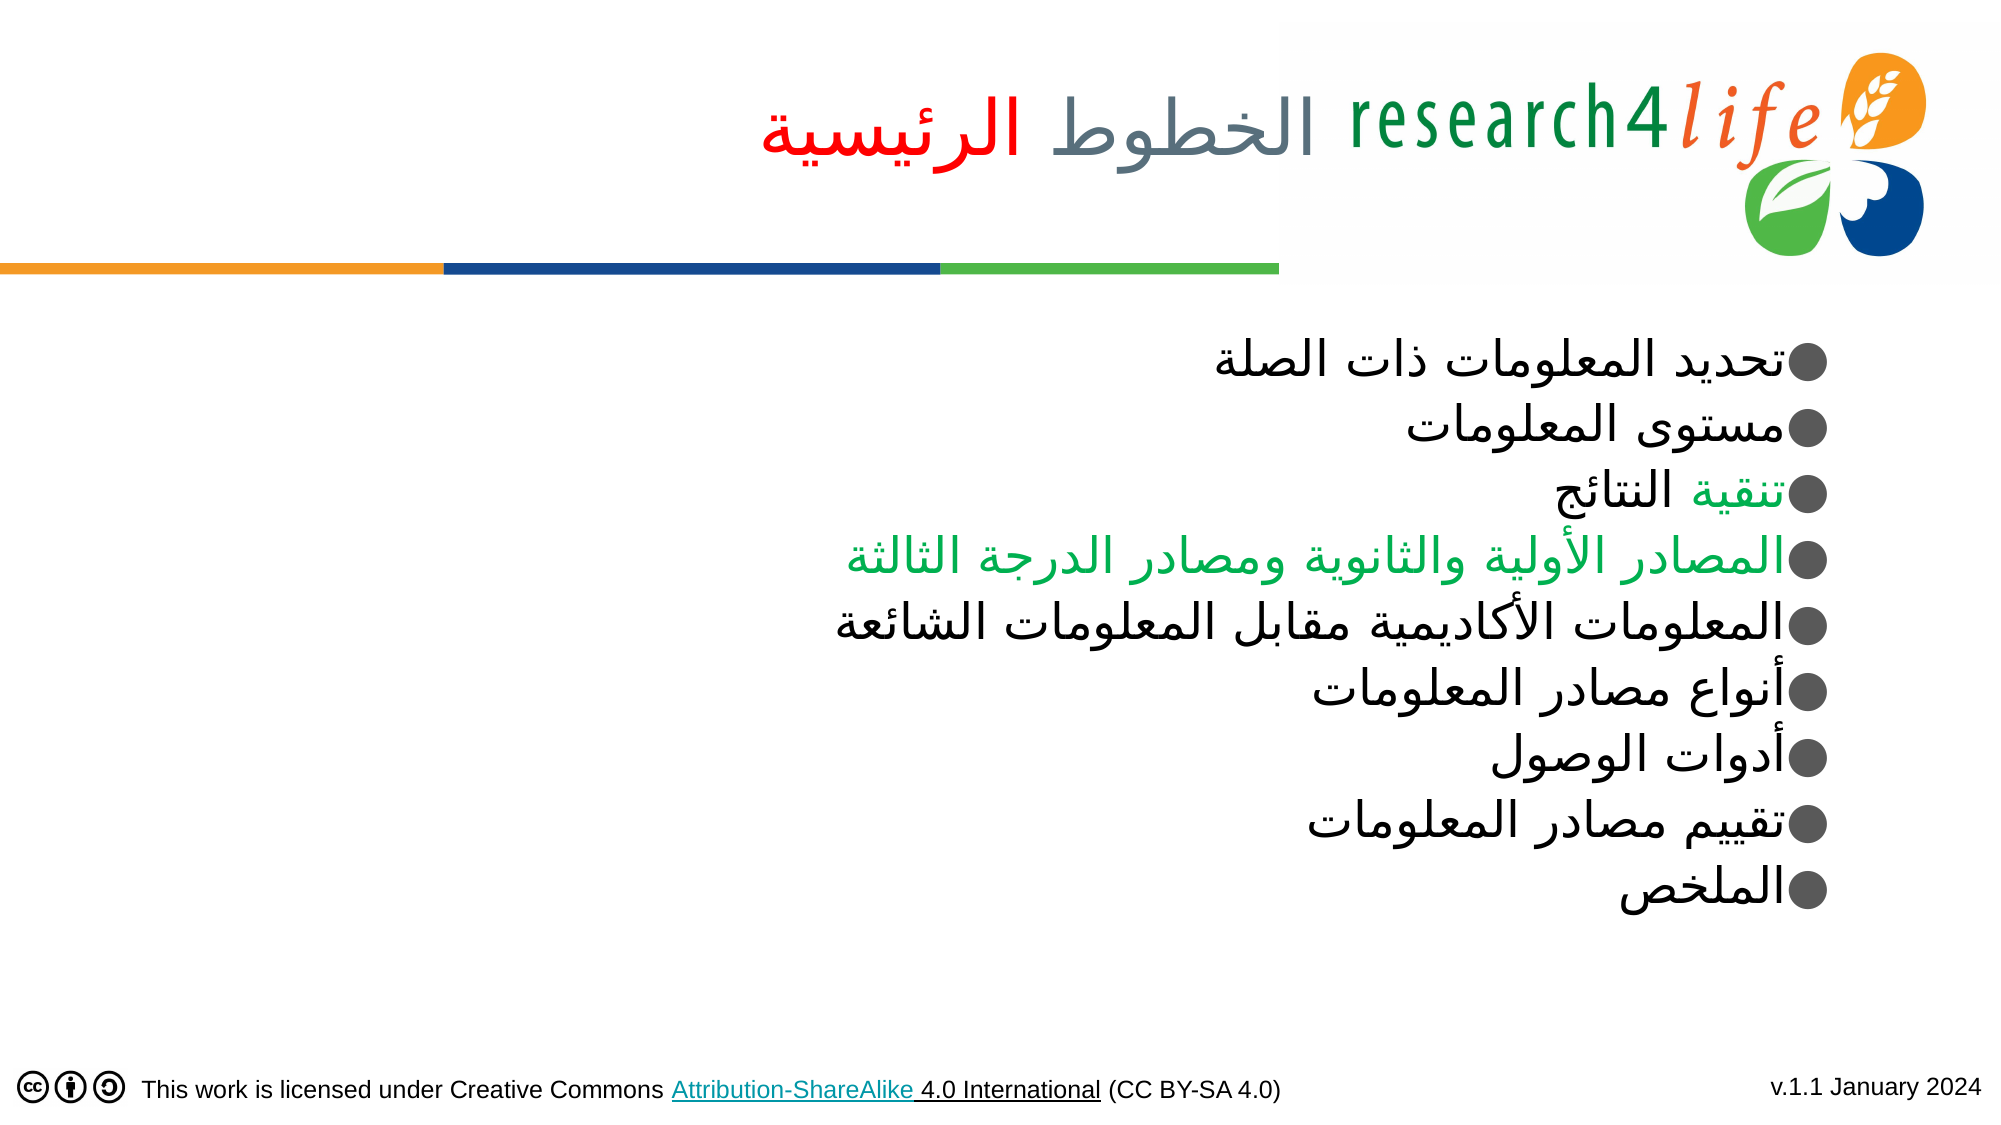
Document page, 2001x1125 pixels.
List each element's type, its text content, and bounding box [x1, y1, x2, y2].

list تحديد المعلومات ذات الصلة مستوى المعلومات تنقية النتائج المصادر الأولية والثانوية ومصادر الدرجة الثالثة المعلومات الأكاديمية مقابل المعلومات الشائعة أنواع مصادر المعلومات أدوات الوصول تقييم مصادر المعلومات الملخص [104, 312, 1846, 952]
title الخطوط الرئيسية [0, 41, 1333, 219]
picture [1279, 22, 2000, 285]
picture [13, 1068, 129, 1108]
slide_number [1547, 1058, 1998, 1113]
text_box This work is licensed under Creative Commons Attribution-ShareAlike 4.0 International (CC BY-SA 4.0) [126, 1058, 1732, 1106]
